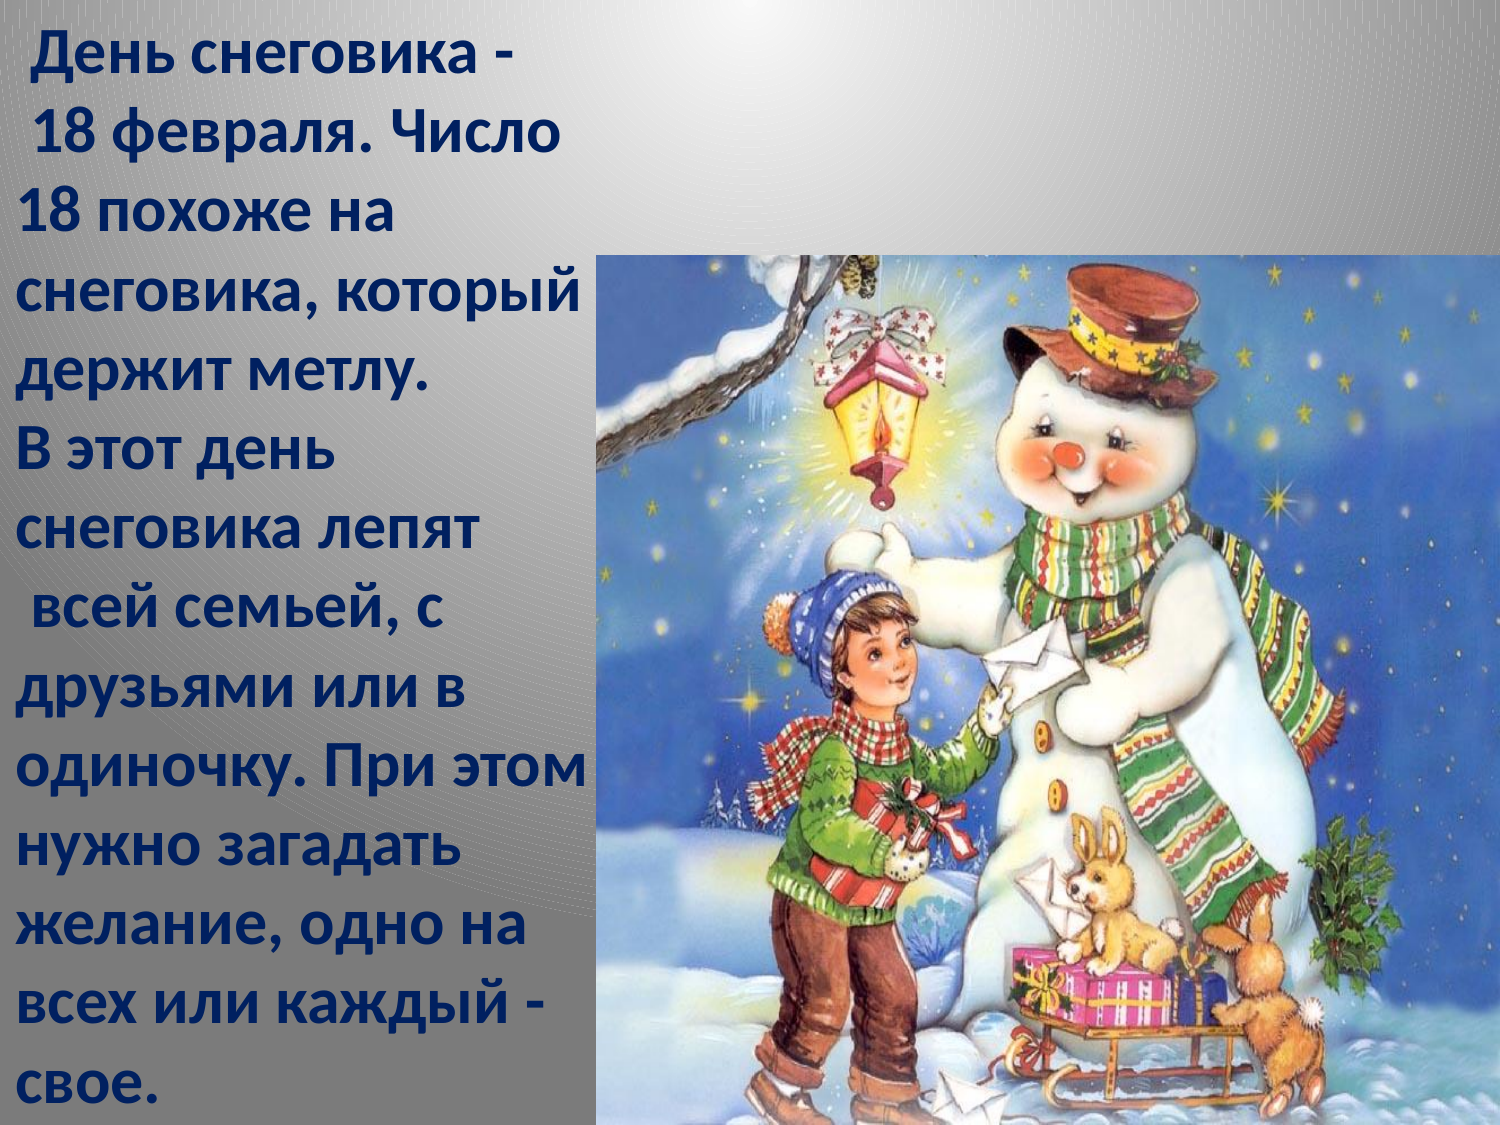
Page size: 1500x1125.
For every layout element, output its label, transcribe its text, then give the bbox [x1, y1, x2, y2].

subtitle День снеговика - 18 февраля. Число 18 похоже на снеговика, который держит метлу. В этот день снеговика лепят всей семьей, с друзьями или в одиночку. При этом нужно загадать желание, одно на всех или каждый - свое. [0, 0, 609, 1125]
picture [596, 255, 1500, 1125]
